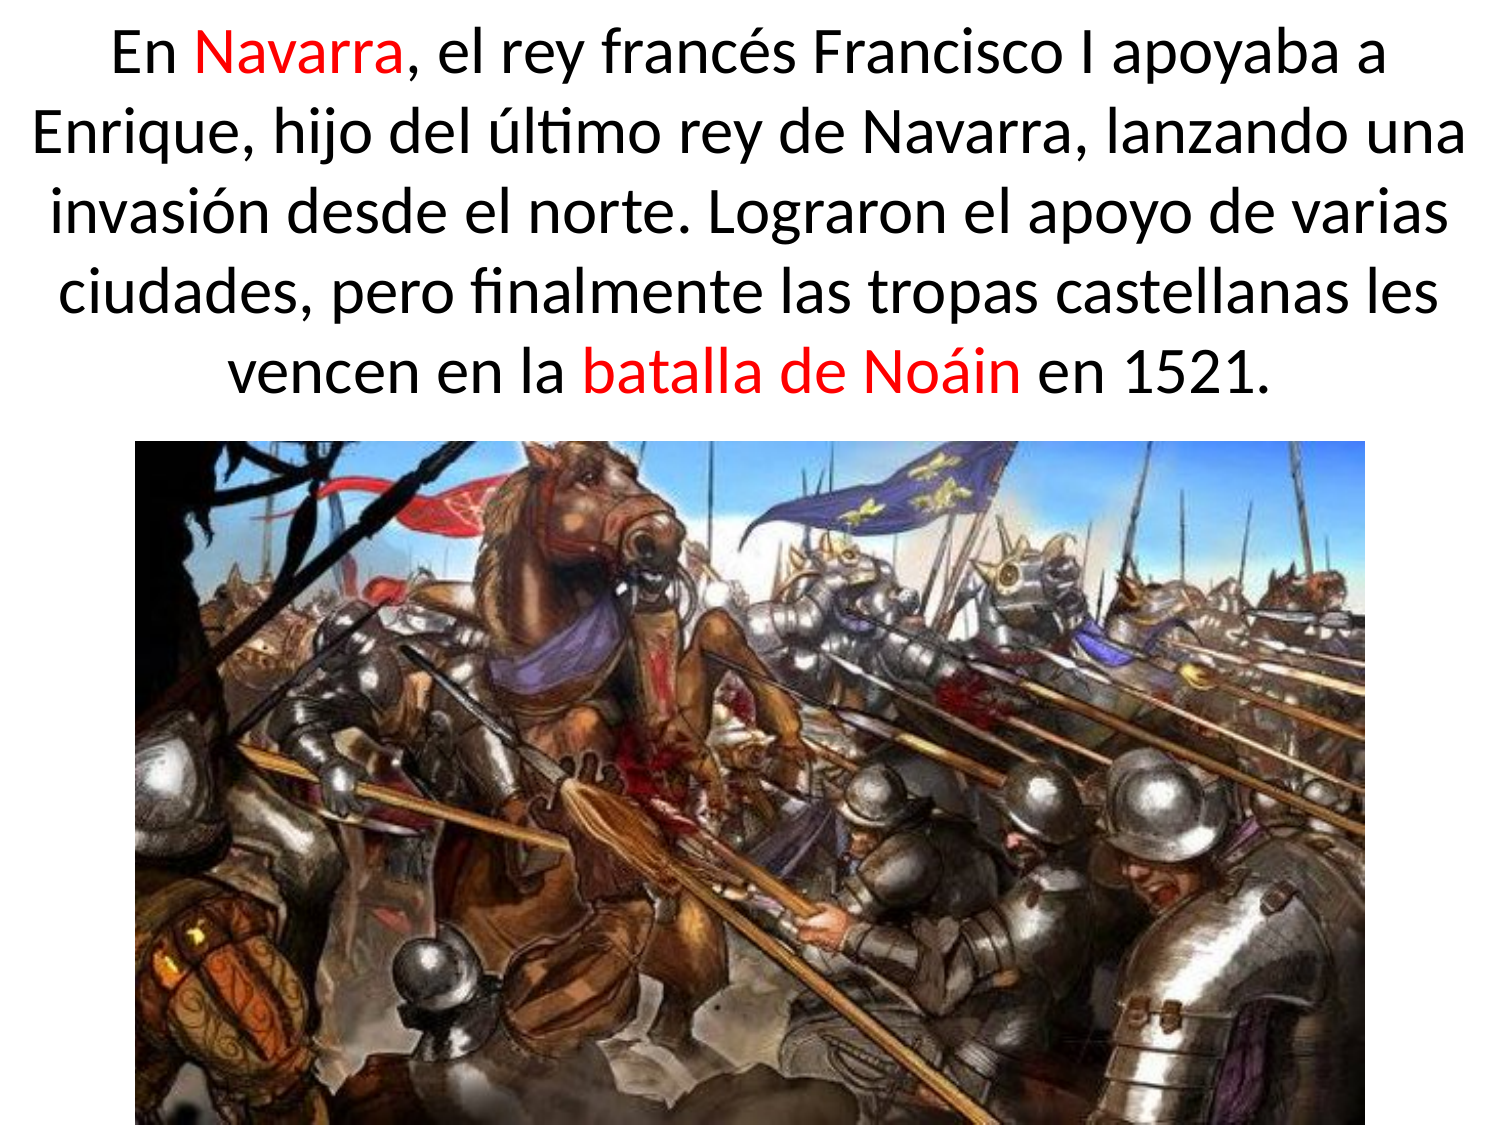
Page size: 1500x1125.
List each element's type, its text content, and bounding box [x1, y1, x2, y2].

text_box En Navarra, el rey francés Francisco I apoyaba a Enrique, hijo del último rey de Navarra, lanzando una invasión desde el norte. Lograron el apoyo de varias ciudades, pero finalmente las tropas castellanas les vencen en la batalla de Noáin en 1521. [0, 0, 1500, 415]
picture [135, 440, 1365, 1125]
